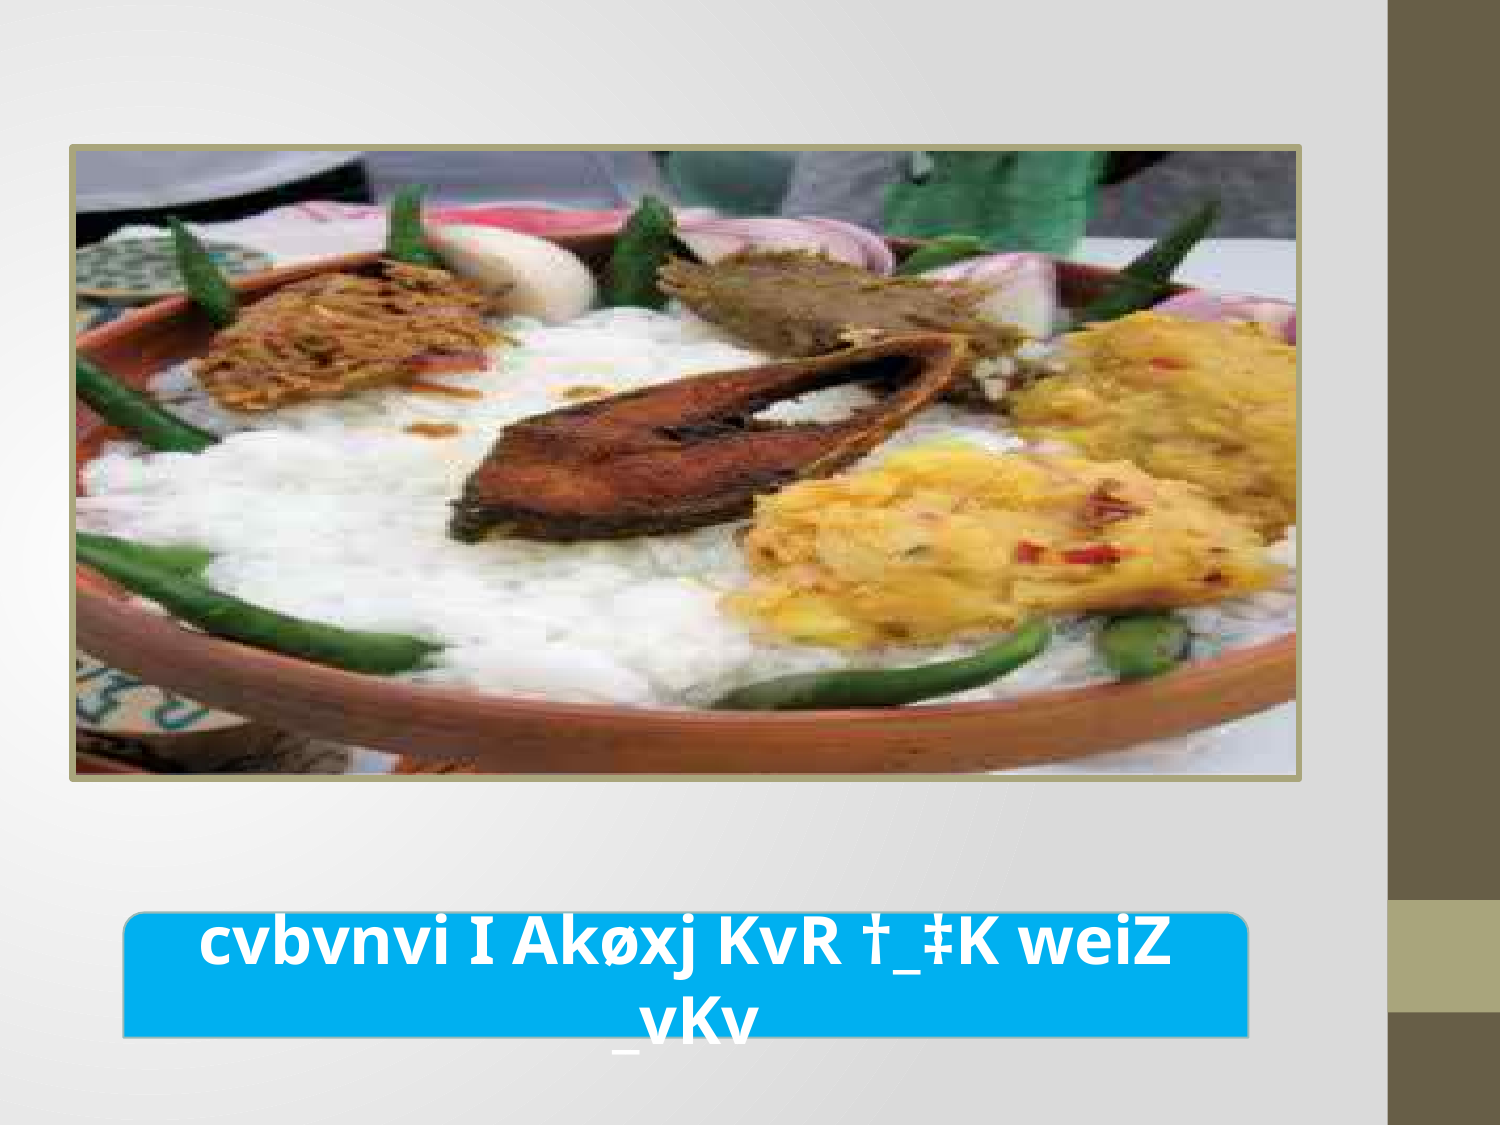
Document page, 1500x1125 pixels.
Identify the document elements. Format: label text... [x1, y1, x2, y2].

picture [75, 149, 1297, 776]
text_box cvbvnvi I Akøxj KvR †_‡K weiZ _vKv [122, 911, 1250, 1039]
